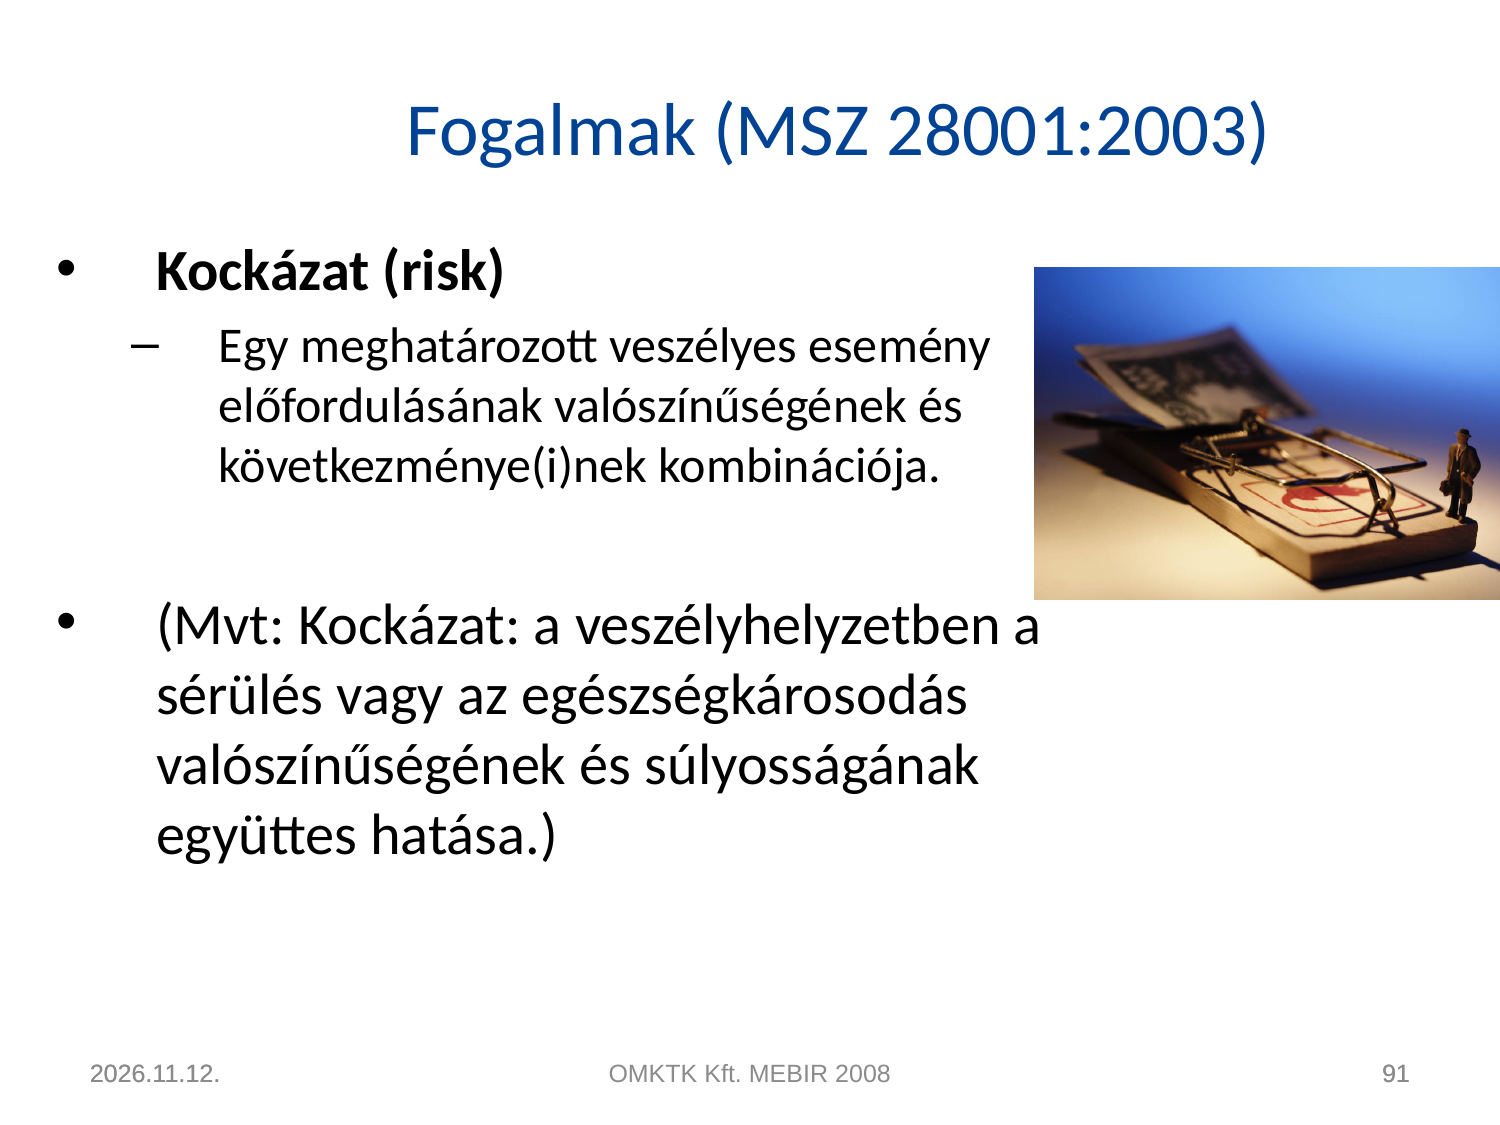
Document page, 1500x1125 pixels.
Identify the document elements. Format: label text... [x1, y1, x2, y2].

picture [1033, 266, 1500, 601]
title Fogalmak (MSZ 28001:2003) [218, 50, 1450, 200]
footer OMKTK Kft. MEBIR 2008 [512, 1042, 988, 1103]
text_box 2011.04.22. [75, 1042, 425, 1103]
list Kockázat (risk) Egy meghatározott veszélyes esemény előfordulásának valószínűségének és következménye(i)nek kombinációja. (Mvt: Kockázat: a veszélyhelyzetben a sérülés vagy az egészségkárosodás valószínűségének és súlyosságának együttes hatása.) [41, 224, 1152, 1000]
text_box 91 [1074, 1042, 1425, 1103]
